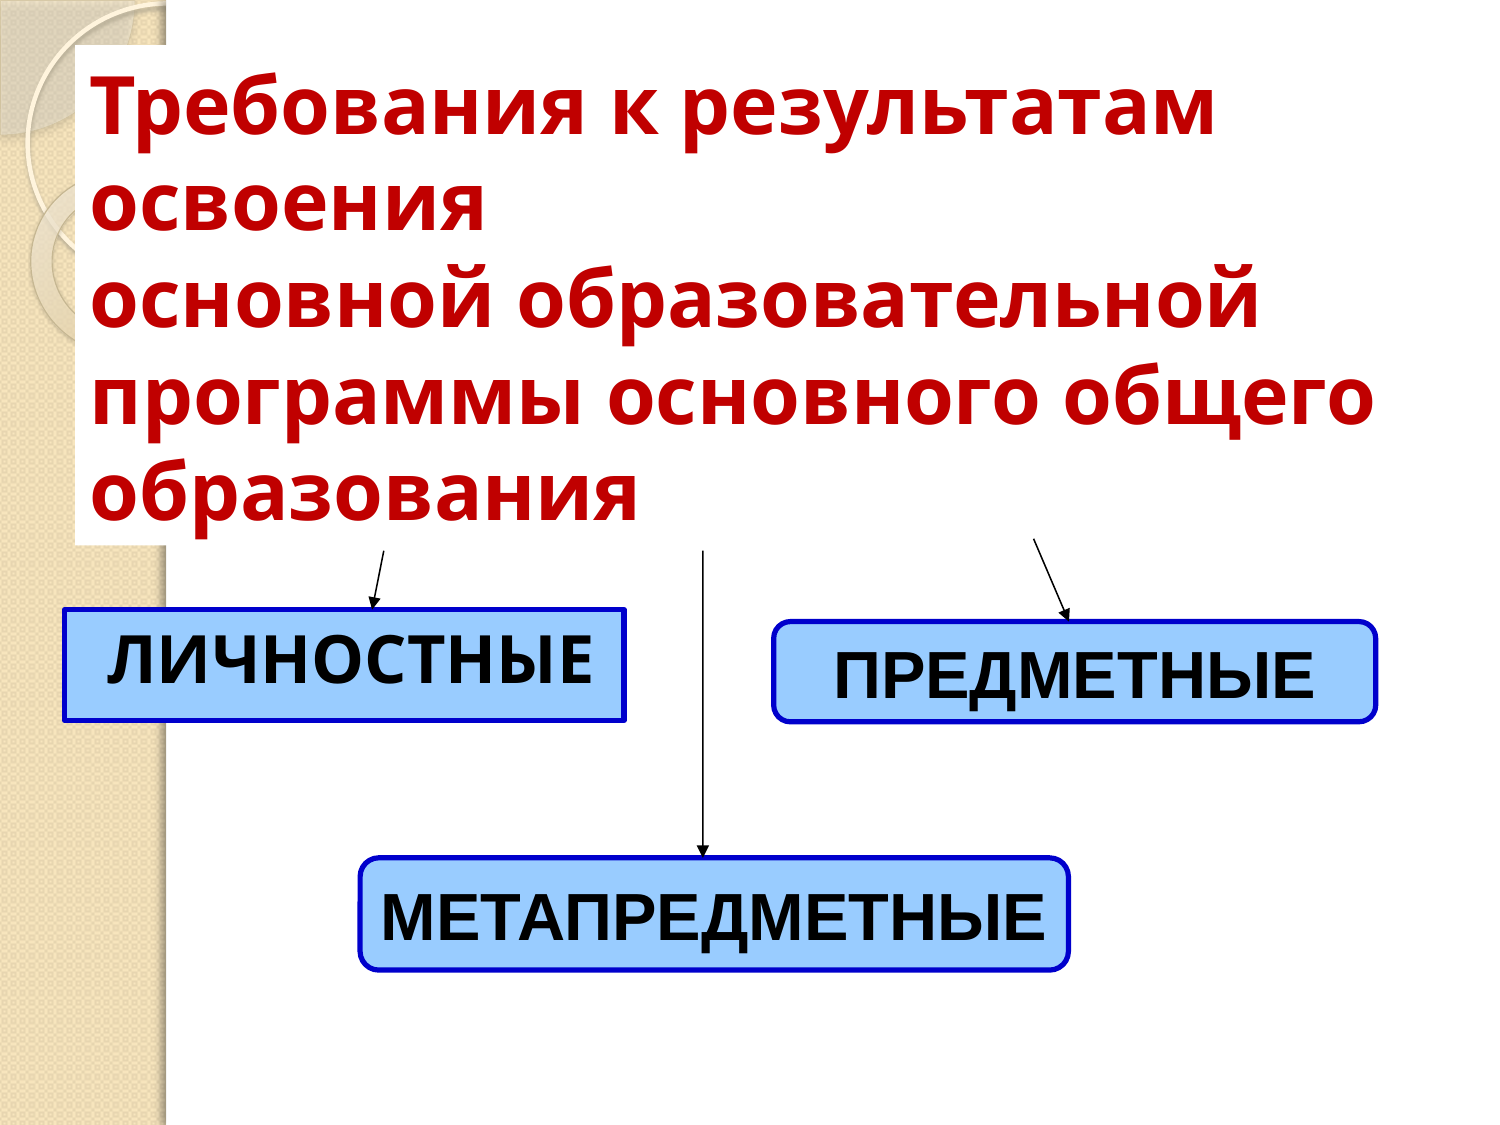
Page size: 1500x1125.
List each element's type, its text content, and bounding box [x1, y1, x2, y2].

text_box ПРЕДМЕТНЫЕ [773, 621, 1376, 722]
text_box МЕТАПРЕДМЕТНЫЕ [360, 857, 1069, 971]
text_box [696, 550, 710, 858]
text_box [1033, 538, 1070, 622]
text_box [368, 550, 384, 610]
text_box [49, 254, 1475, 998]
title Требования к результатам освоения основной образовательной программы основного общего образования [75, 45, 1459, 254]
